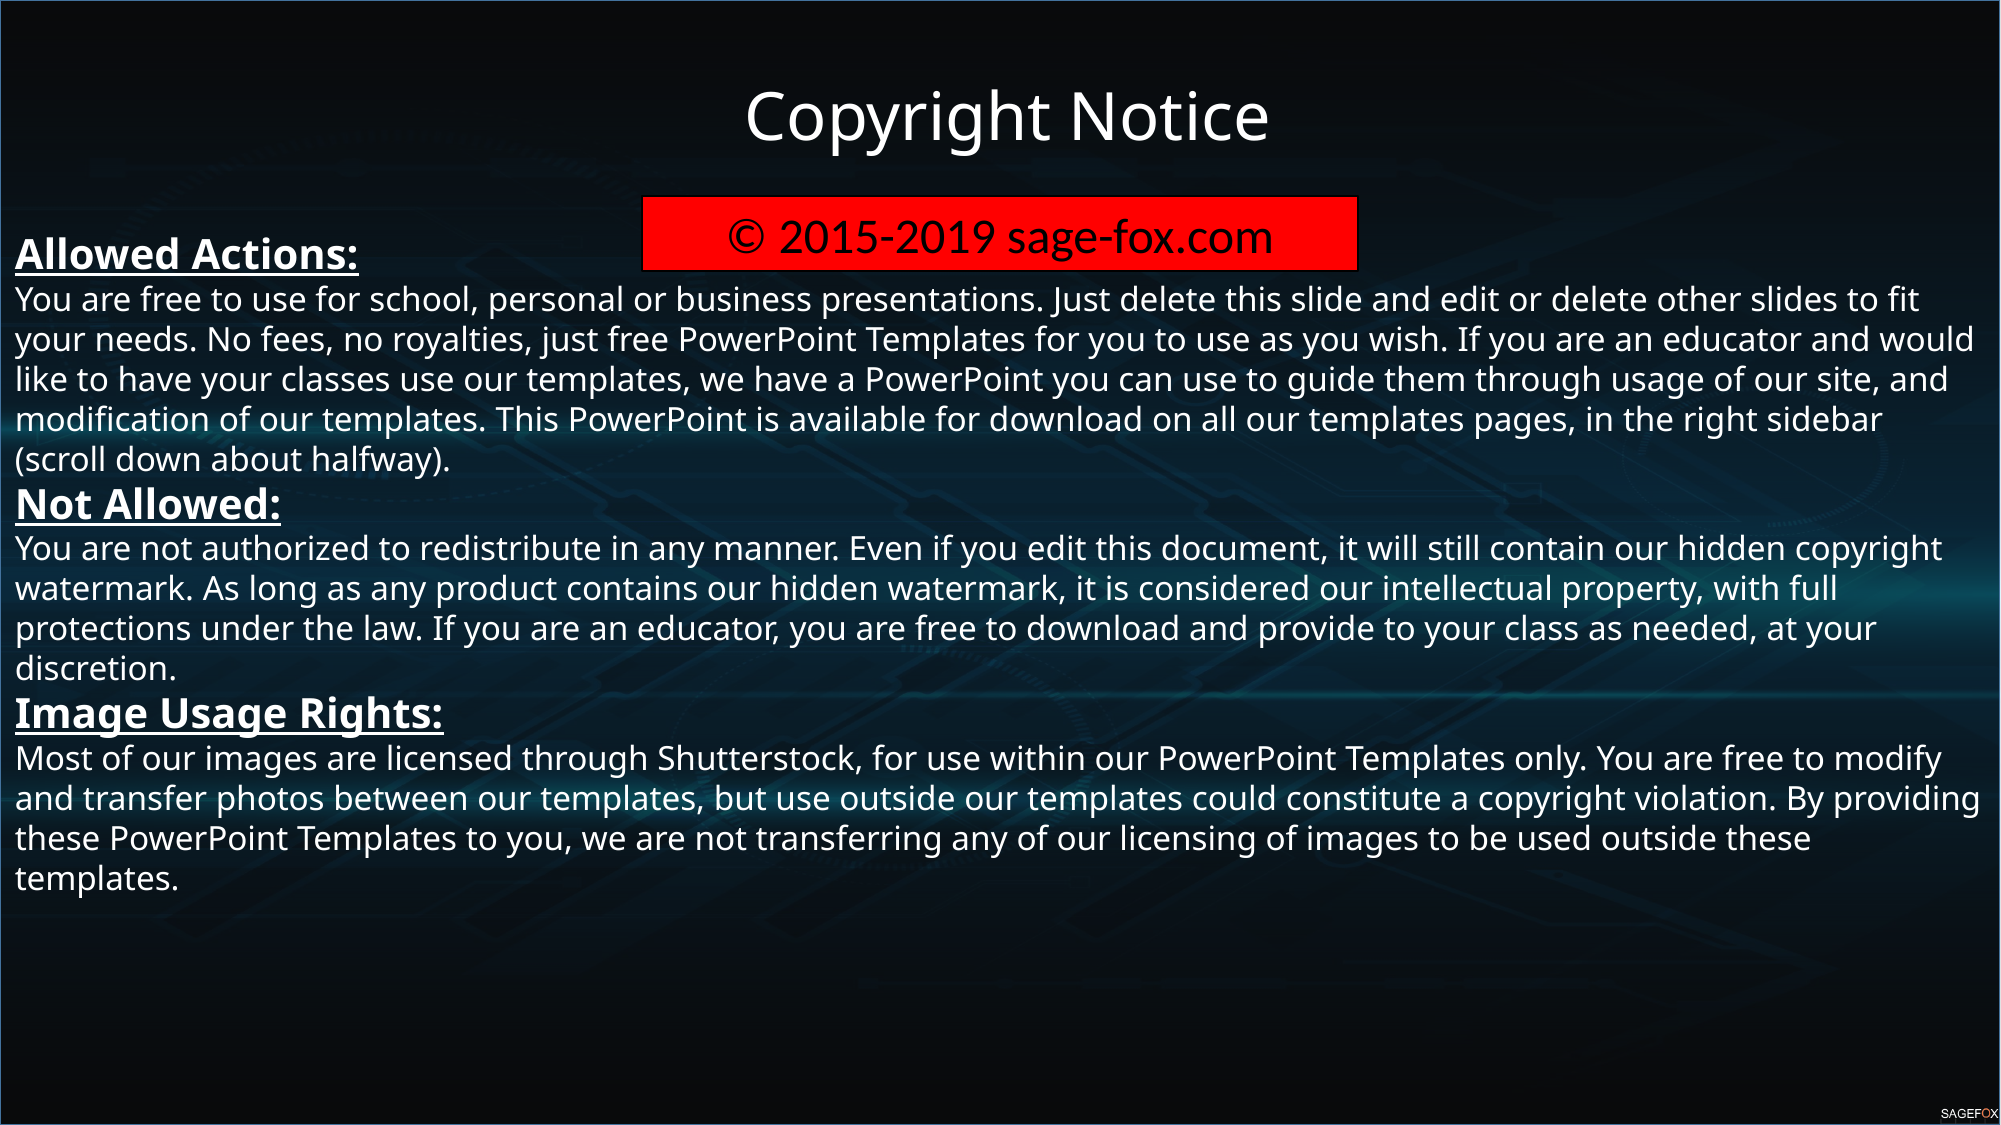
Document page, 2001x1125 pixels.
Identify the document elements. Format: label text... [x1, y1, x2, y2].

text_box © 2015-2019 sage-fox.com [641, 196, 1358, 272]
title Copyright Notice [493, 60, 1524, 178]
text_box Allowed Actions: You are free to use for school, personal or business presentations. Just delete this slide and edit or delete other slides to fit your needs. No fees, no royalties, just free PowerPoint Templates for you to use as you wish. If you are an educator and would like to have your classes use our templates, we have a PowerPoint you can use to guide them through usage of our site, and modification of our templates. This PowerPoint is available for download on all our templates pages, in the right sidebar (scroll down about halfway). Not Allowed: You are not authorized to redistribute in any manner. Even if you edit this document, it will still contain our hidden copyright watermark. As long as any product contains our hidden watermark, it is considered our intellectual property, with full protections under the law. If you are an educator, you are free to download and provide to your class as needed, at your discretion. Image Usage Rights: Most of our images are licensed through Shutterstock, for use within our PowerPoint Templates only. You are free to modify and transfer photos between our templates, but use outside our templates could constitute a copyright violation. By providing these PowerPoint Templates to you, we are not transferring any of our licensing of images to be used outside these templates. [0, 0, 2000, 1125]
